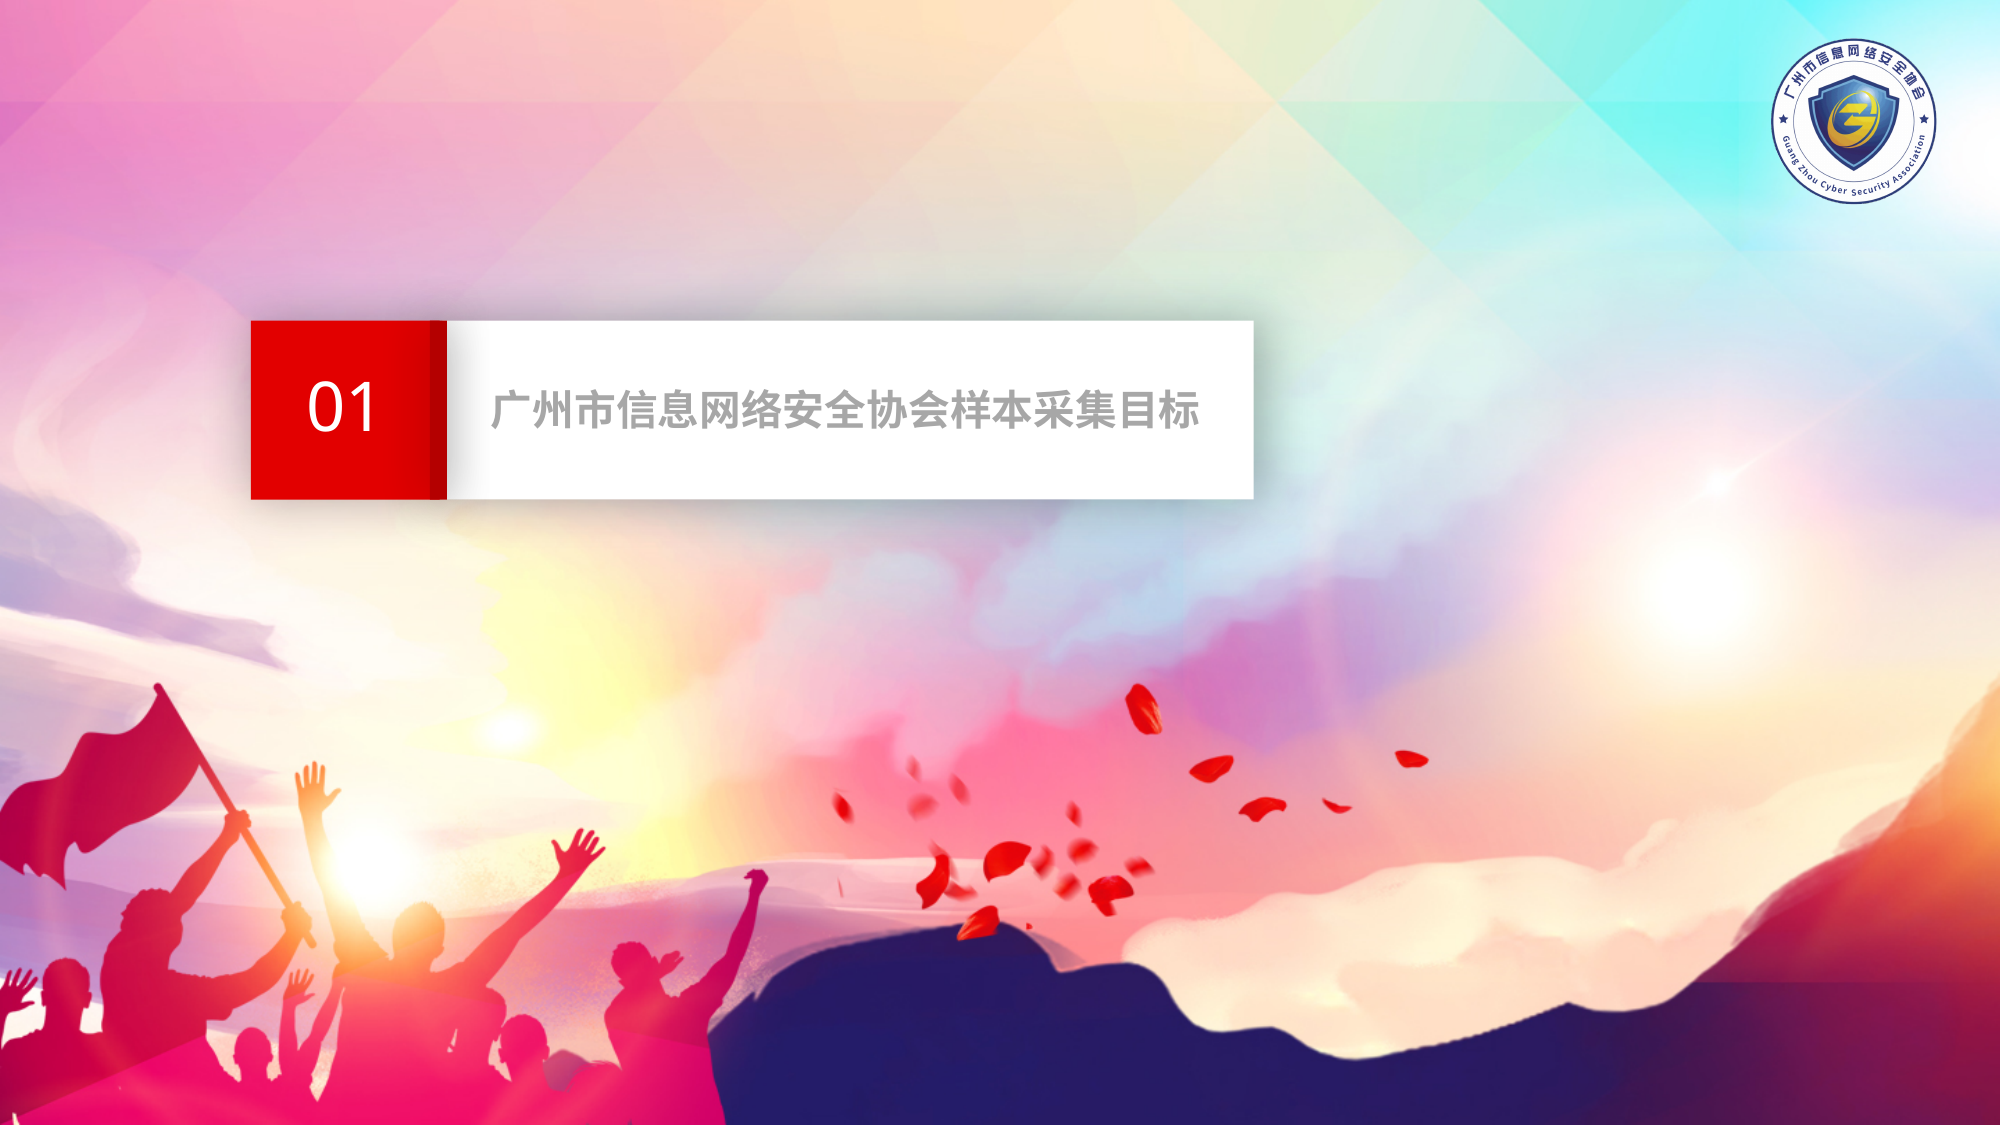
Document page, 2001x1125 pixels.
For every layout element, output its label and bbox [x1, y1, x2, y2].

picture [0, 0, 2000, 1125]
text_box [250, 320, 1254, 500]
